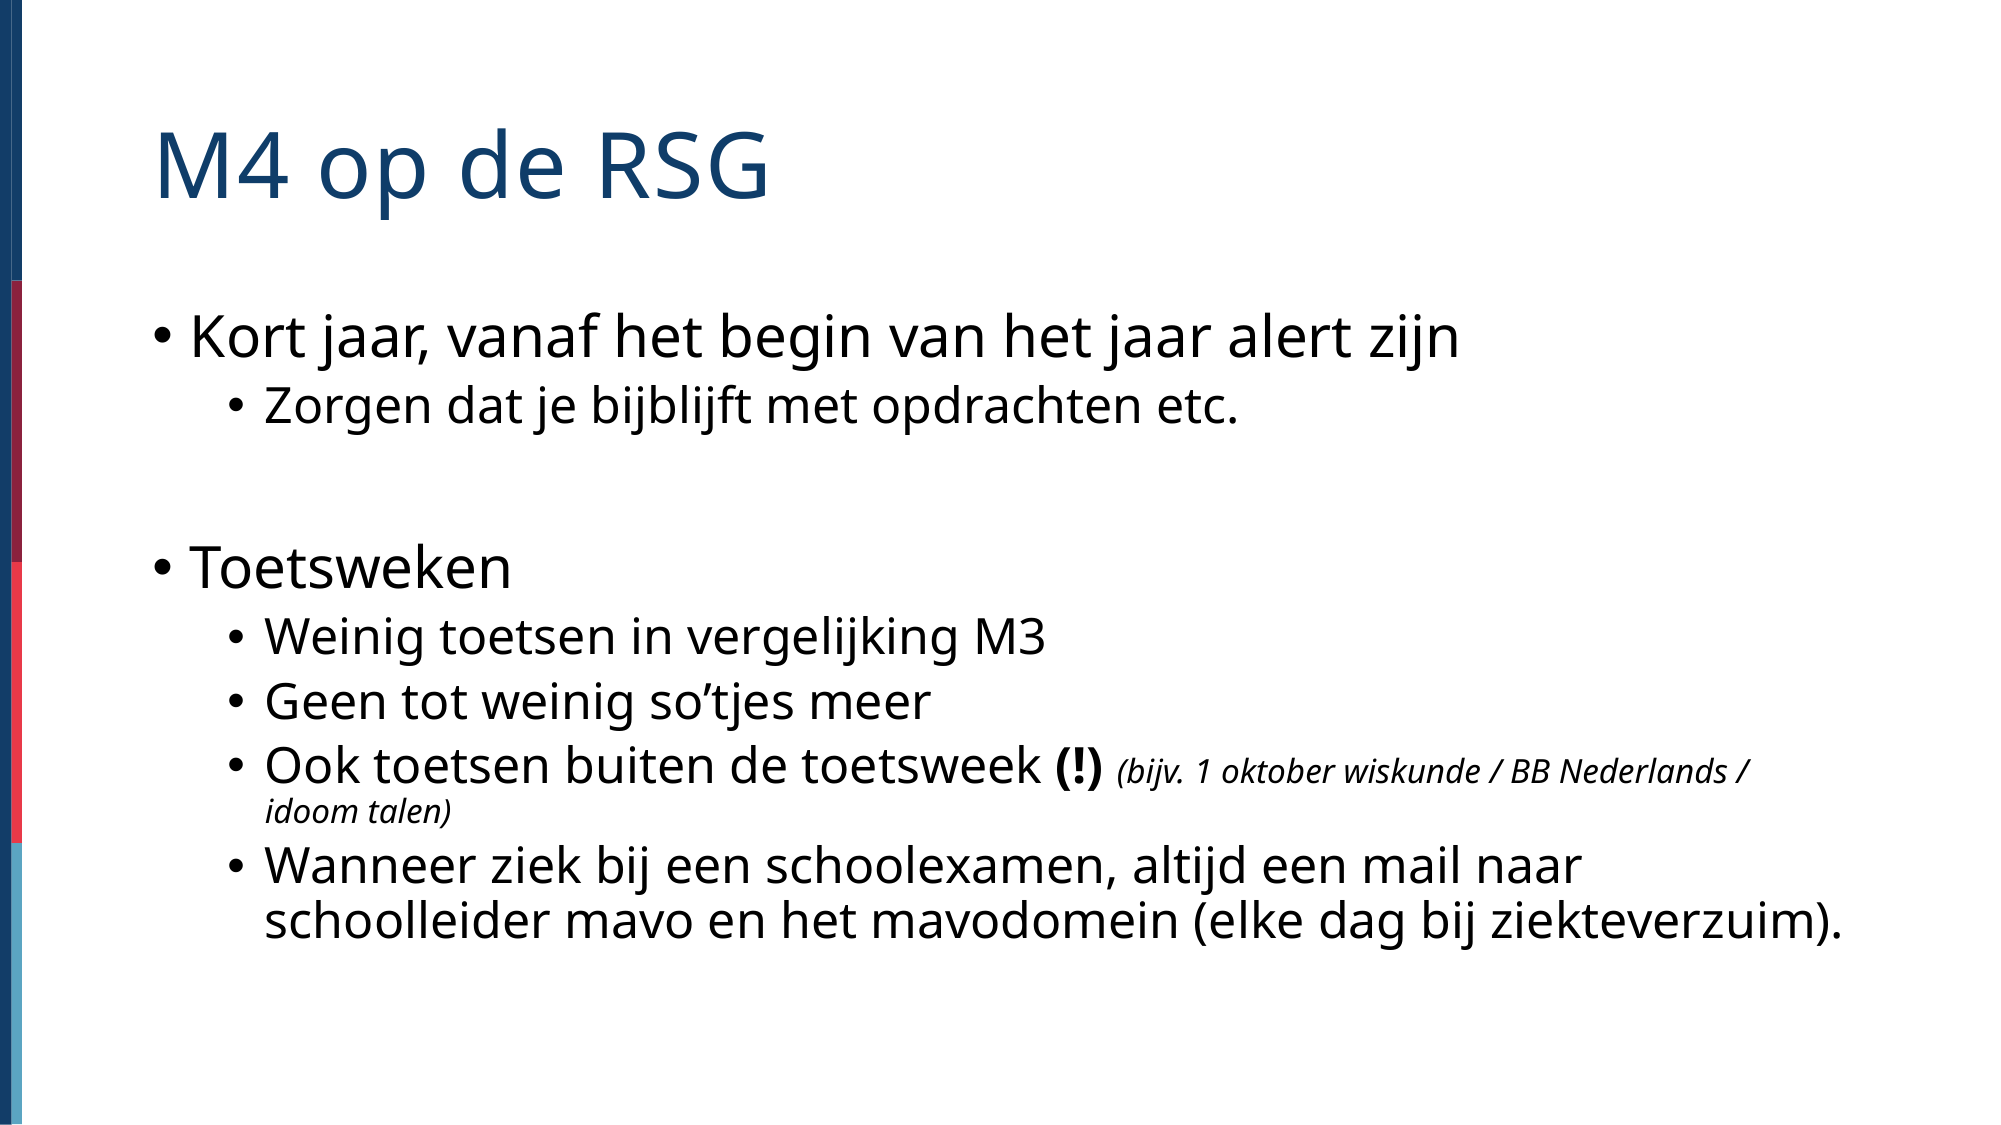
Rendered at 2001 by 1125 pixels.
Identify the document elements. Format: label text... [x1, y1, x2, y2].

title M4 op de RSG [137, 59, 1863, 278]
list Kort jaar, vanaf het begin van het jaar alert zijn Zorgen dat je bijblijft met opdrachten etc. Toetsweken Weinig toetsen in vergelijking M3 Geen tot weinig so’tjes meer Ook toetsen buiten de toetsweek (!) (bijv. 1 oktober wiskunde / BB Nederlands / idoom talen) Wanneer ziek bij een schoolexamen, altijd een mail naar schoolleider mavo en het mavodomein (elke dag bij ziekteverzuim). [137, 299, 1863, 1014]
